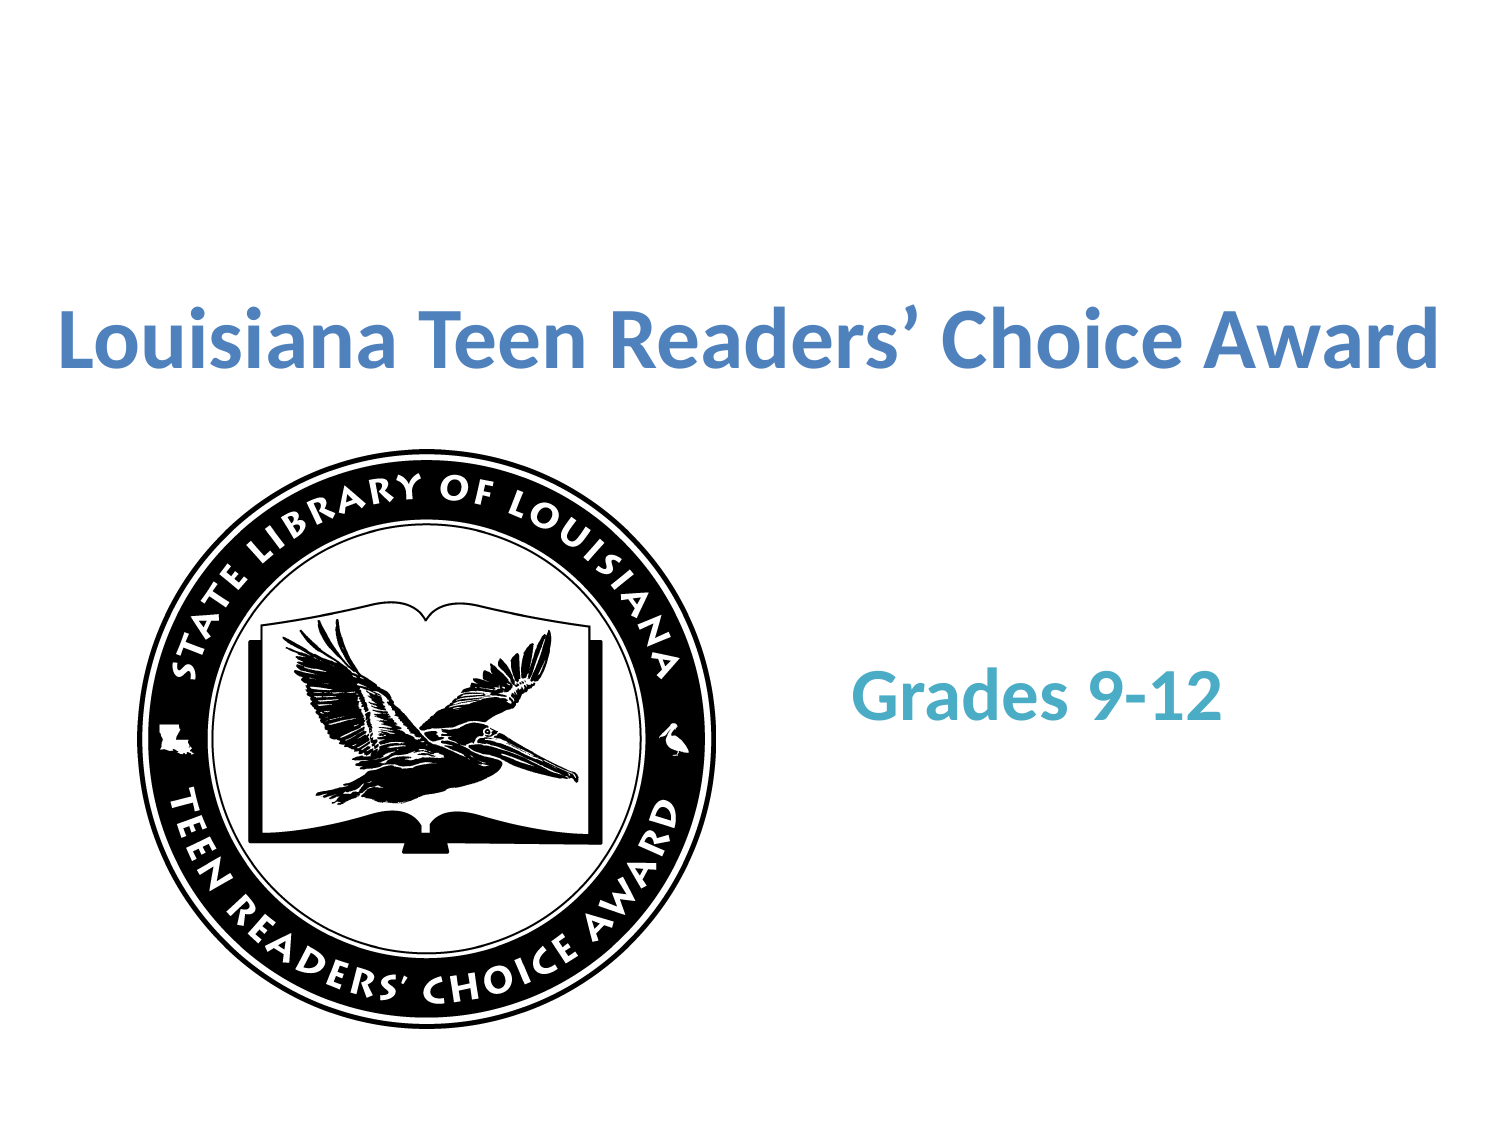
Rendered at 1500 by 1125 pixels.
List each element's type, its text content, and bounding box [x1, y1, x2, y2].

subtitle Grades 9-12 [750, 637, 1325, 925]
picture [137, 449, 716, 1029]
title Louisiana Teen Readers’ Choice Award [0, 212, 1500, 454]
